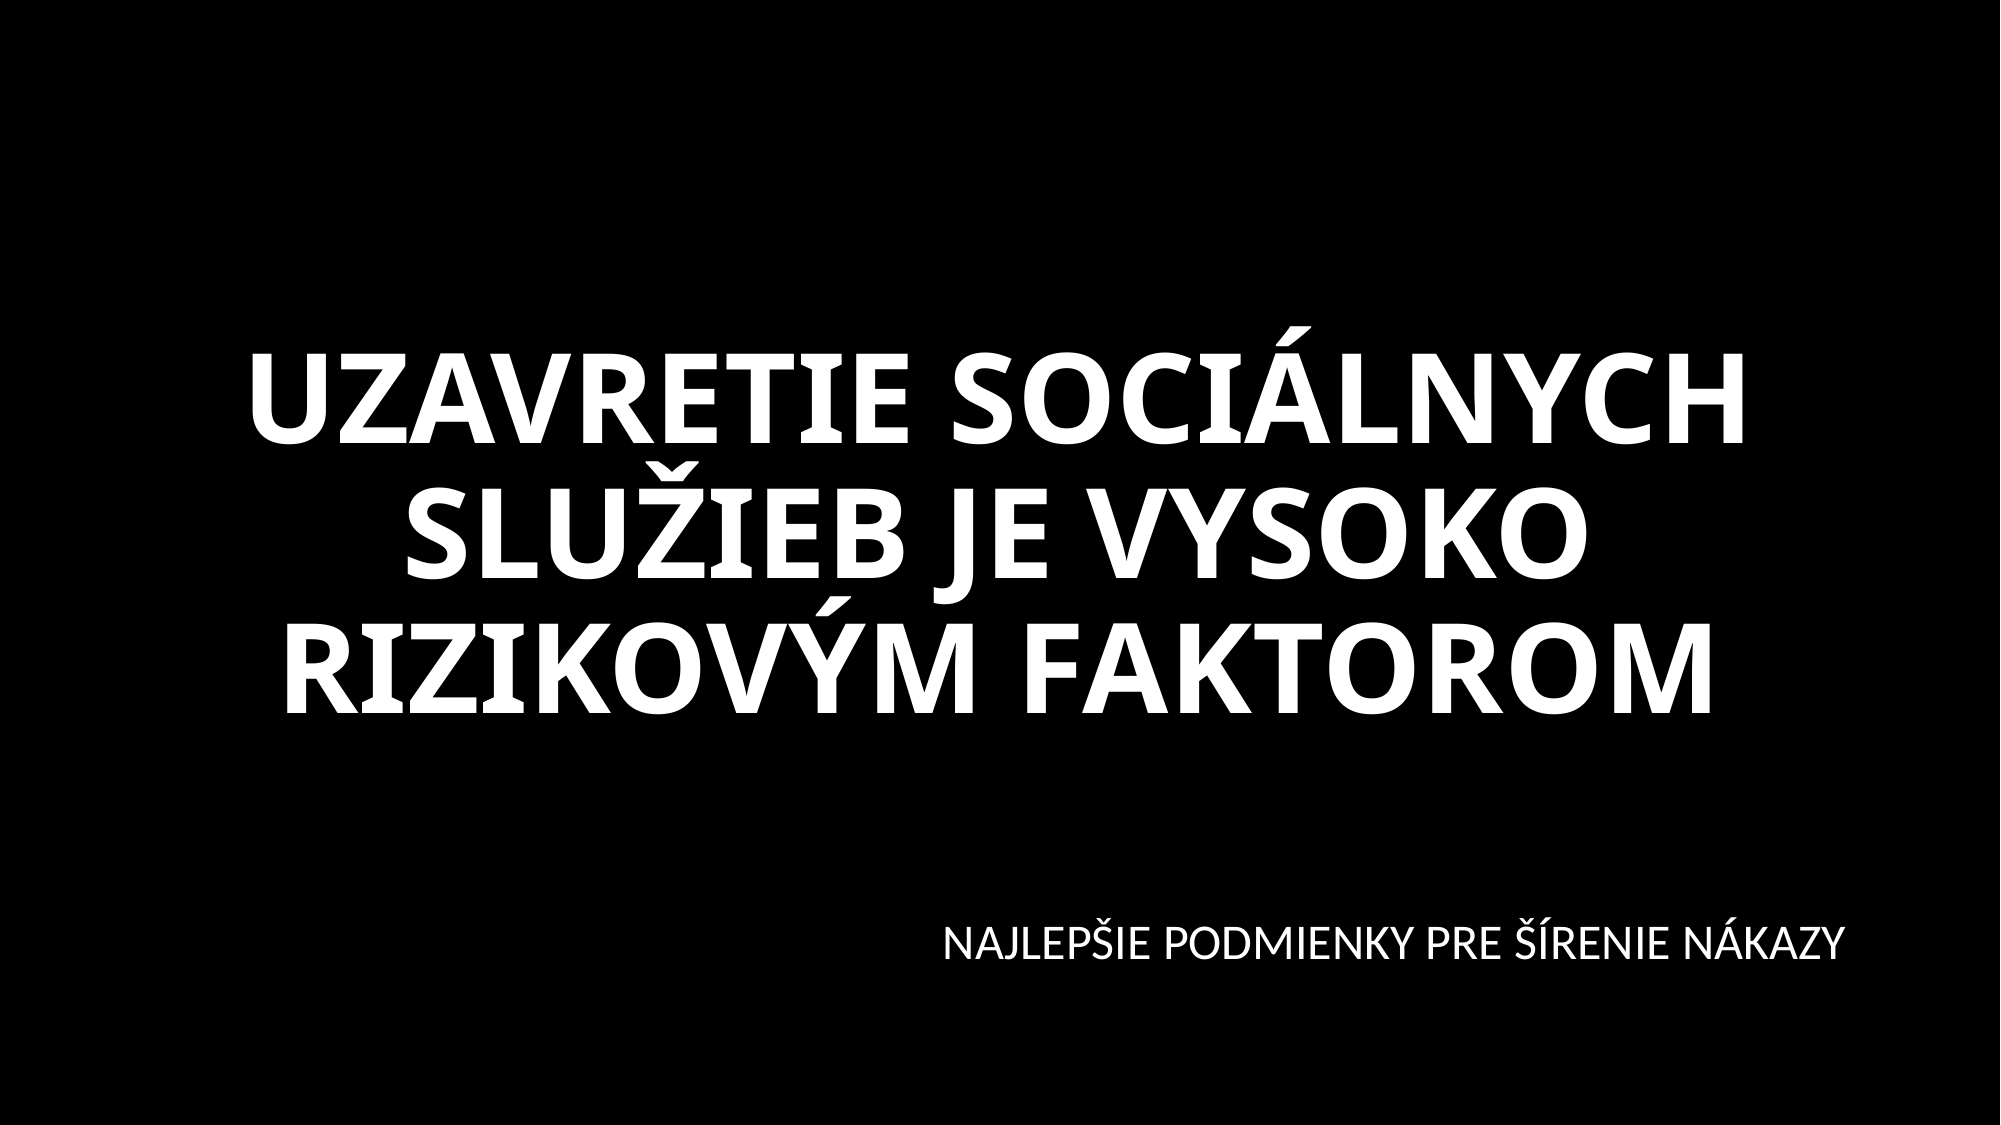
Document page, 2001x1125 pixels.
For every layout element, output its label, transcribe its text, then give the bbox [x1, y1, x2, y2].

title UZAVRETIE SOCIÁLNYCH SLUŽIEB JE VYSOKO RIZIKOVÝM FAKTOROM [136, 280, 1862, 749]
list NAJLEPŠIE PODMIENKY PRE ŠÍRENIE NÁKAZY [136, 752, 1862, 999]
